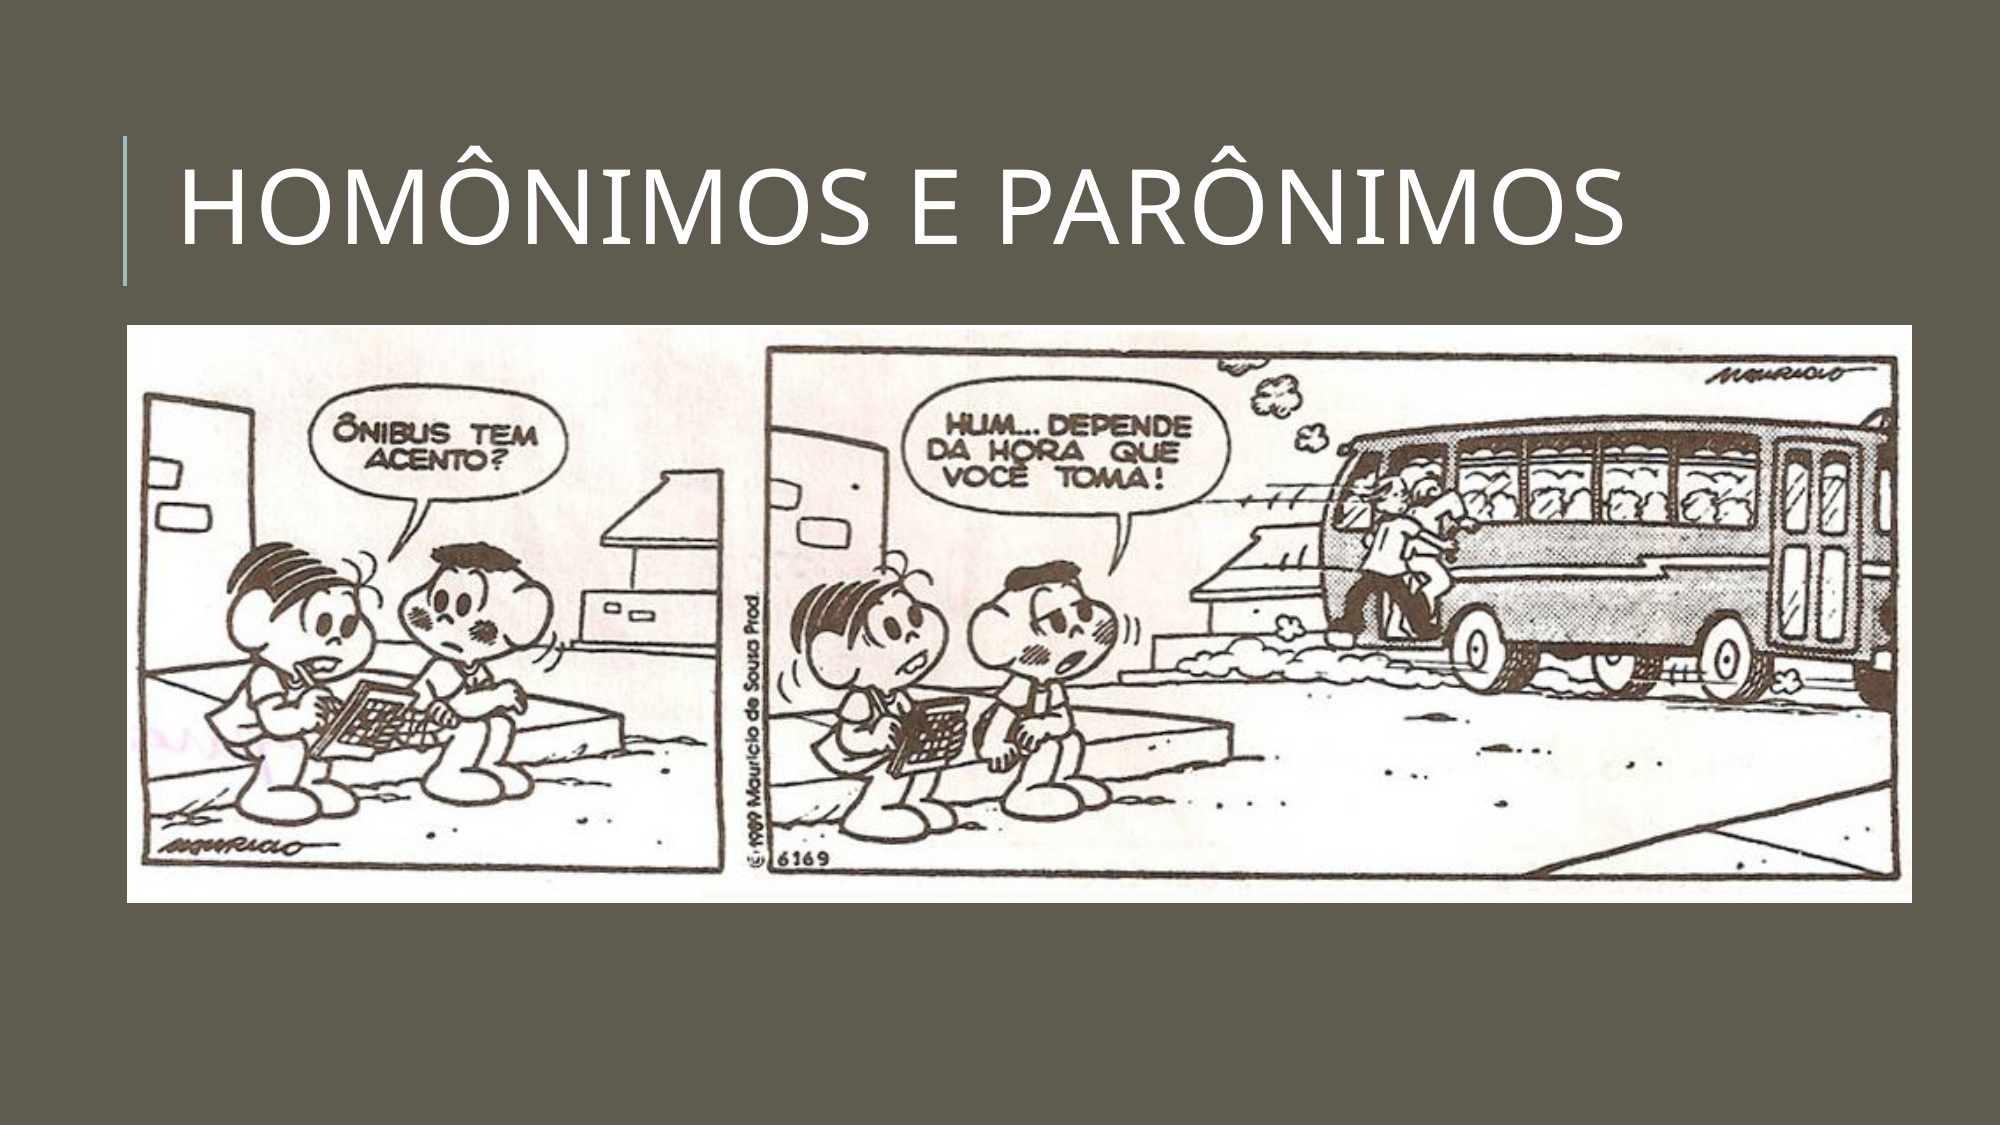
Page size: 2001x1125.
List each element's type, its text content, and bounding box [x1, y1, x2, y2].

picture [126, 325, 1912, 903]
title HOMÔNIMOS E PARÔNIMOS [160, 91, 1756, 320]
